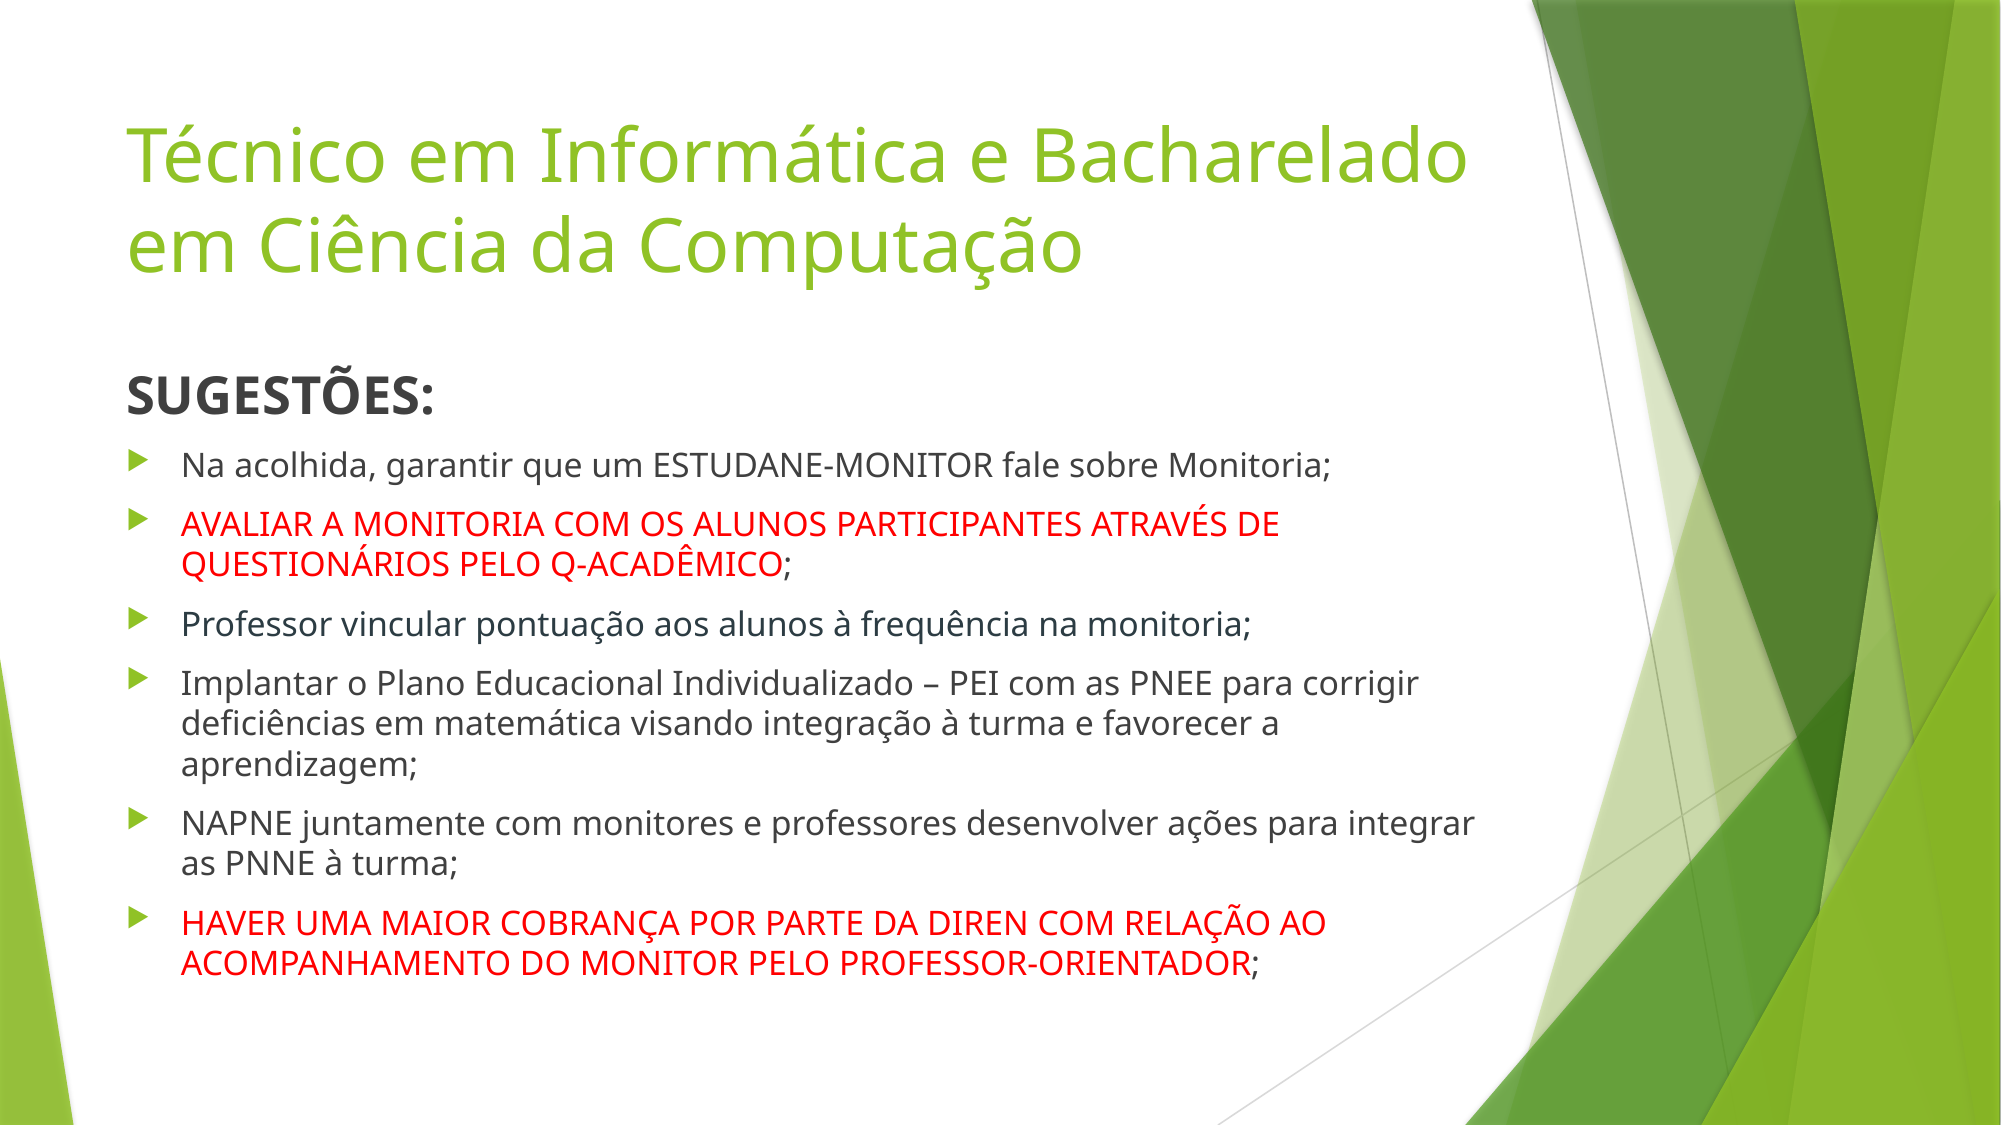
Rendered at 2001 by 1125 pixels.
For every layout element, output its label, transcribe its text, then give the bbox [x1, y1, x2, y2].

title Técnico em Informática e Bacharelado em Ciência da Computação [111, 99, 1522, 317]
list SUGESTÕES: Na acolhida, garantir que um ESTUDANE-MONITOR fale sobre Monitoria; AVALIAR A MONITORIA COM OS ALUNOS PARTICIPANTES ATRAVÉS DE QUESTIONÁRIOS PELO Q-ACADÊMICO; Professor vincular pontuação aos alunos à frequência na monitoria; Implantar o Plano Educacional Individualizado – PEI com as PNEE para corrigir deficiências em matemática visando integração à turma e favorecer a aprendizagem; NAPNE juntamente com monitores e professores desenvolver ações para integrar as PNNE à turma; HAVER UMA MAIOR COBRANÇA POR PARTE DA DIREN COM RELAÇÃO AO ACOMPANHAMENTO DO MONITOR PELO PROFESSOR-ORIENTADOR; [111, 354, 1522, 992]
